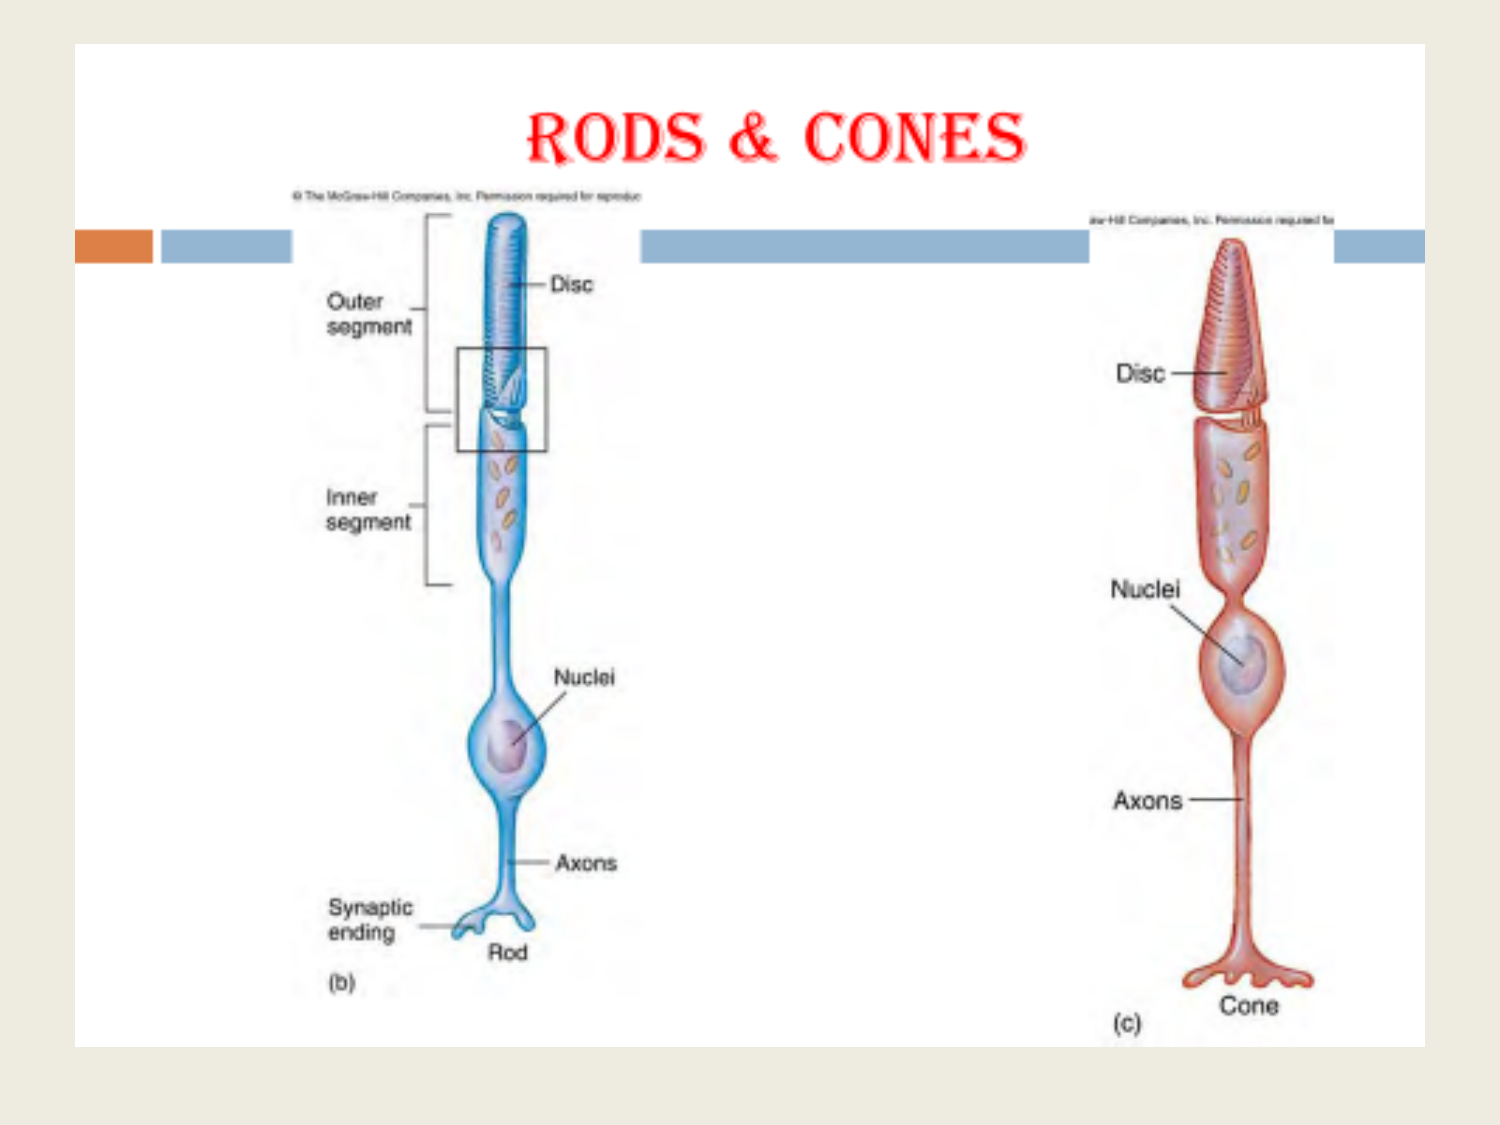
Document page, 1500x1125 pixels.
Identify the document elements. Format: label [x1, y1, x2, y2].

picture [74, 44, 1426, 1048]
